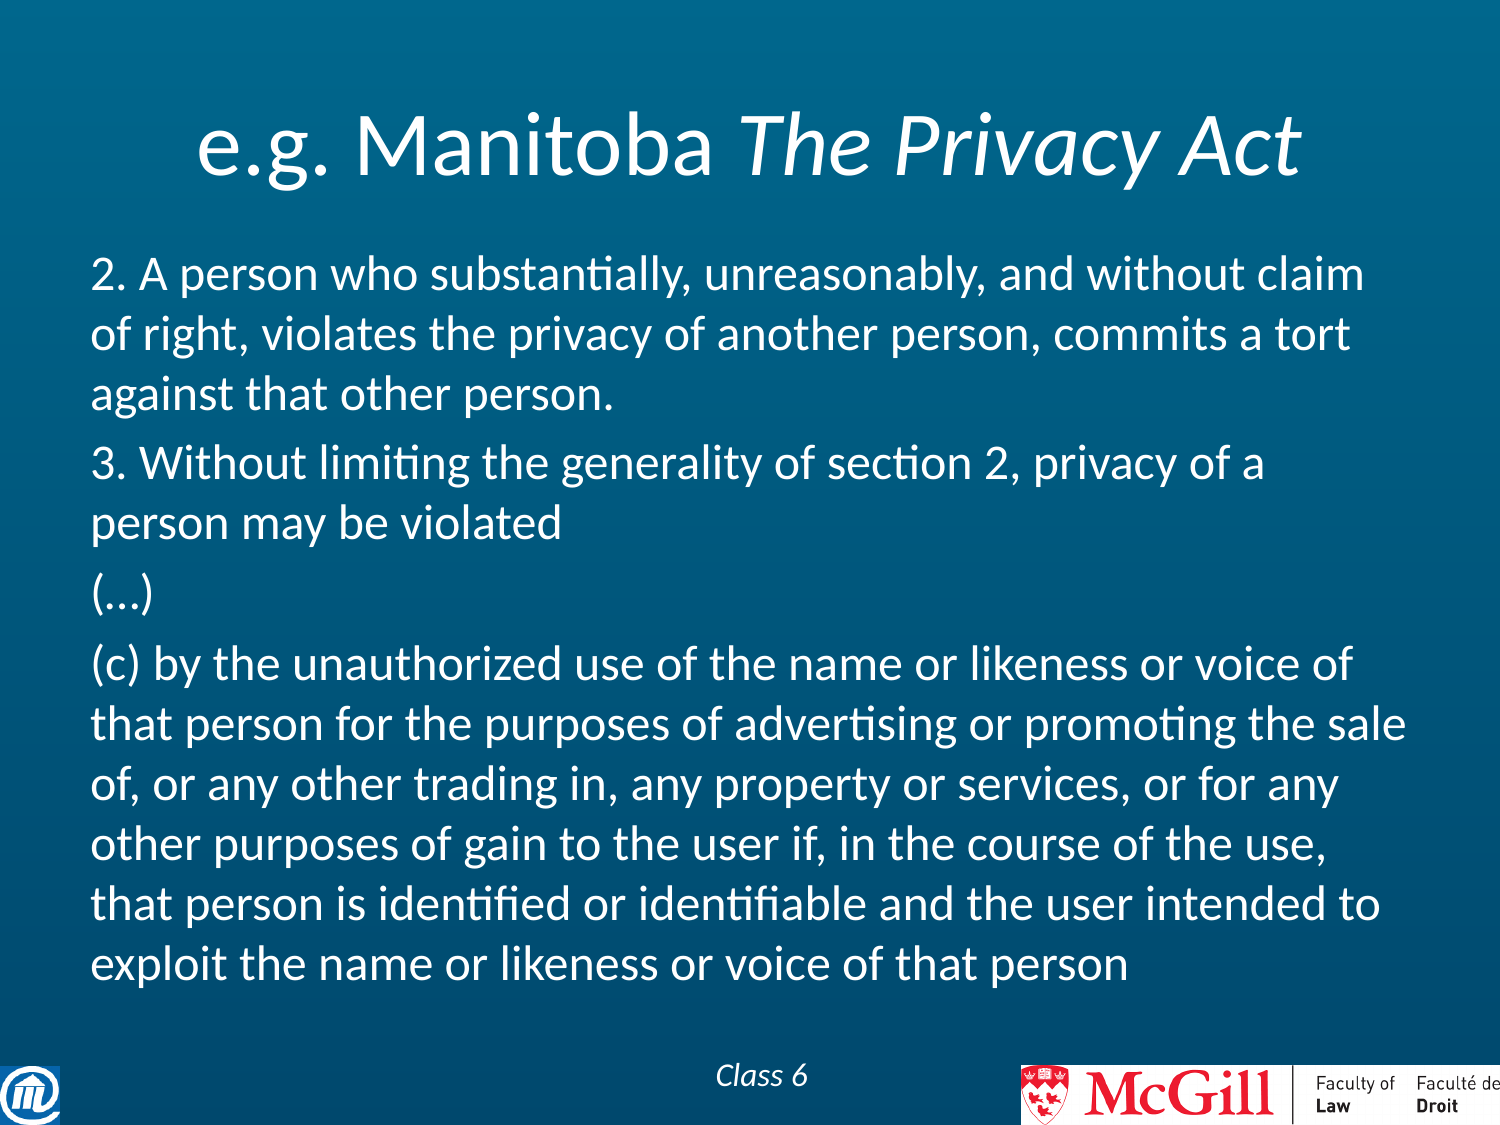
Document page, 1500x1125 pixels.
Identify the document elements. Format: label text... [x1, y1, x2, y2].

list 2. A person who substantially, unreasonably, and without claim of right, violates the privacy of another person, commits a tort against that other person. 3. Without limiting the generality of section 2, privacy of a person may be violated (…) (c) by the unauthorized use of the name or likeness or voice of that person for the purposes of advertising or promoting the sale of, or any other trading in, any property or services, or for any other purposes of gain to the user if, in the course of the use, that person is identified or identifiable and the user intended to exploit the name or likeness or voice of that person [75, 232, 1425, 1005]
picture [1022, 1066, 1500, 1125]
footer Class 6 [490, 1042, 1034, 1103]
picture [0, 1067, 59, 1125]
title e.g. Manitoba The Privacy Act [75, 45, 1425, 232]
